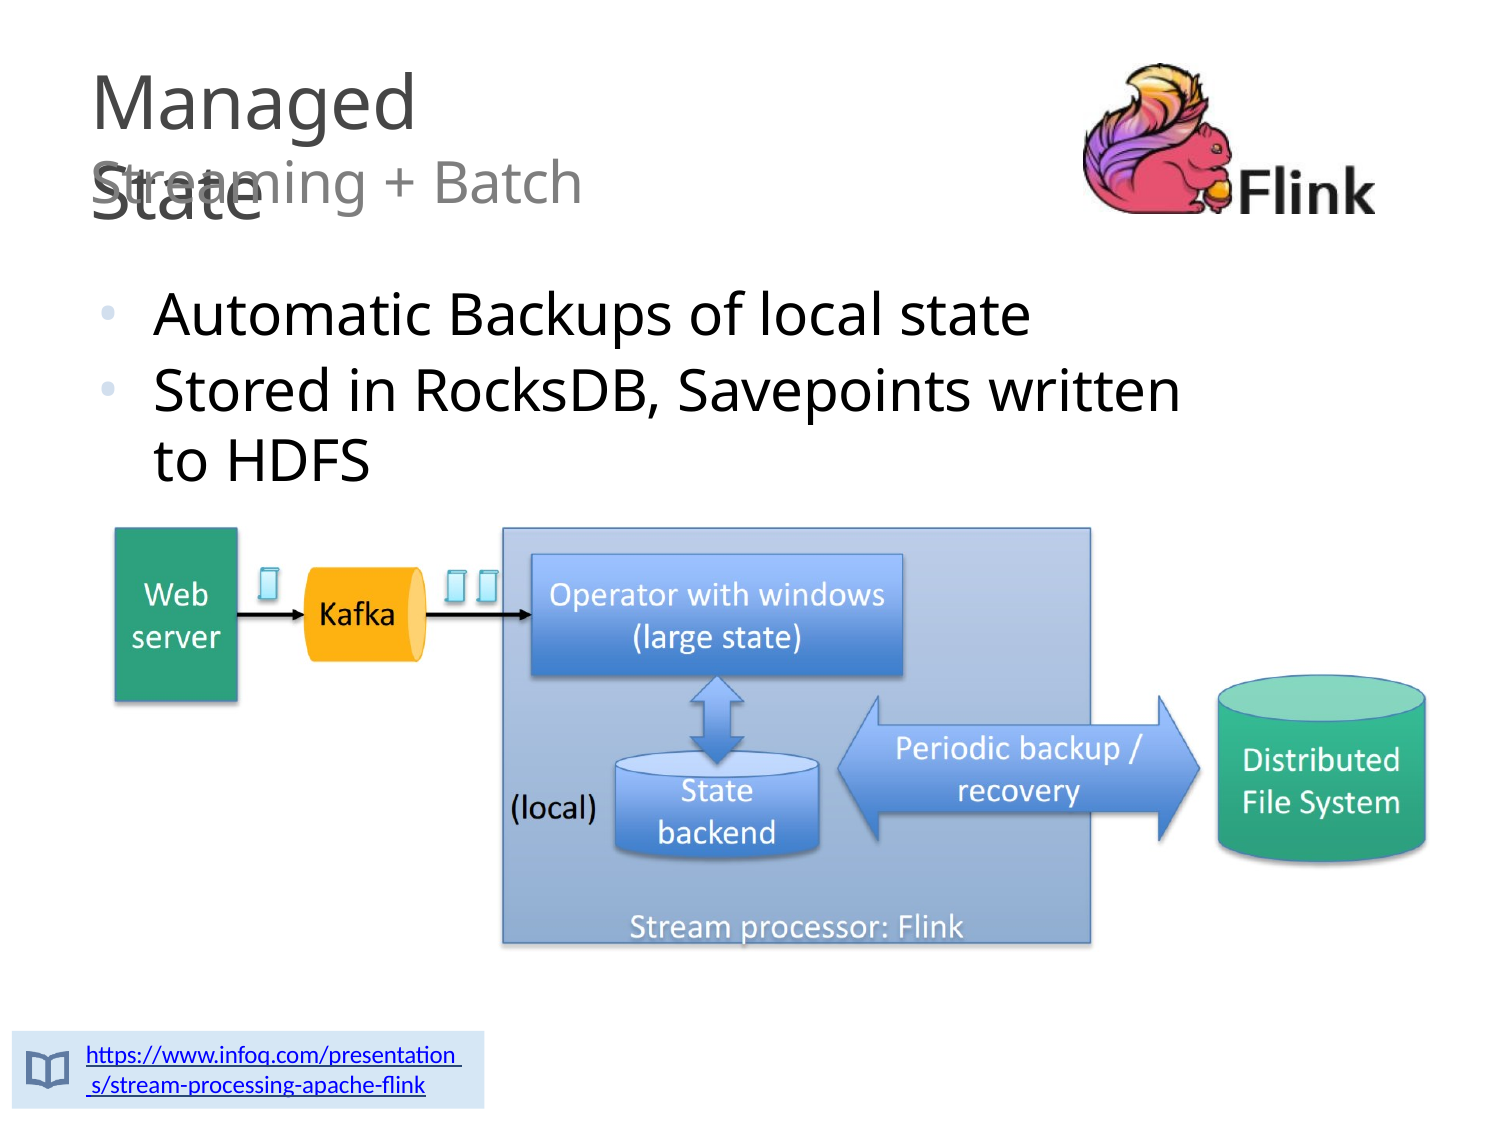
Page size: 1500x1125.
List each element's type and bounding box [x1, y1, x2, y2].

text_box [87, 142, 1235, 494]
picture [26, 1051, 69, 1089]
text_box [11, 1030, 485, 1109]
picture [110, 526, 1430, 952]
title [87, 52, 539, 142]
picture [1083, 63, 1375, 214]
